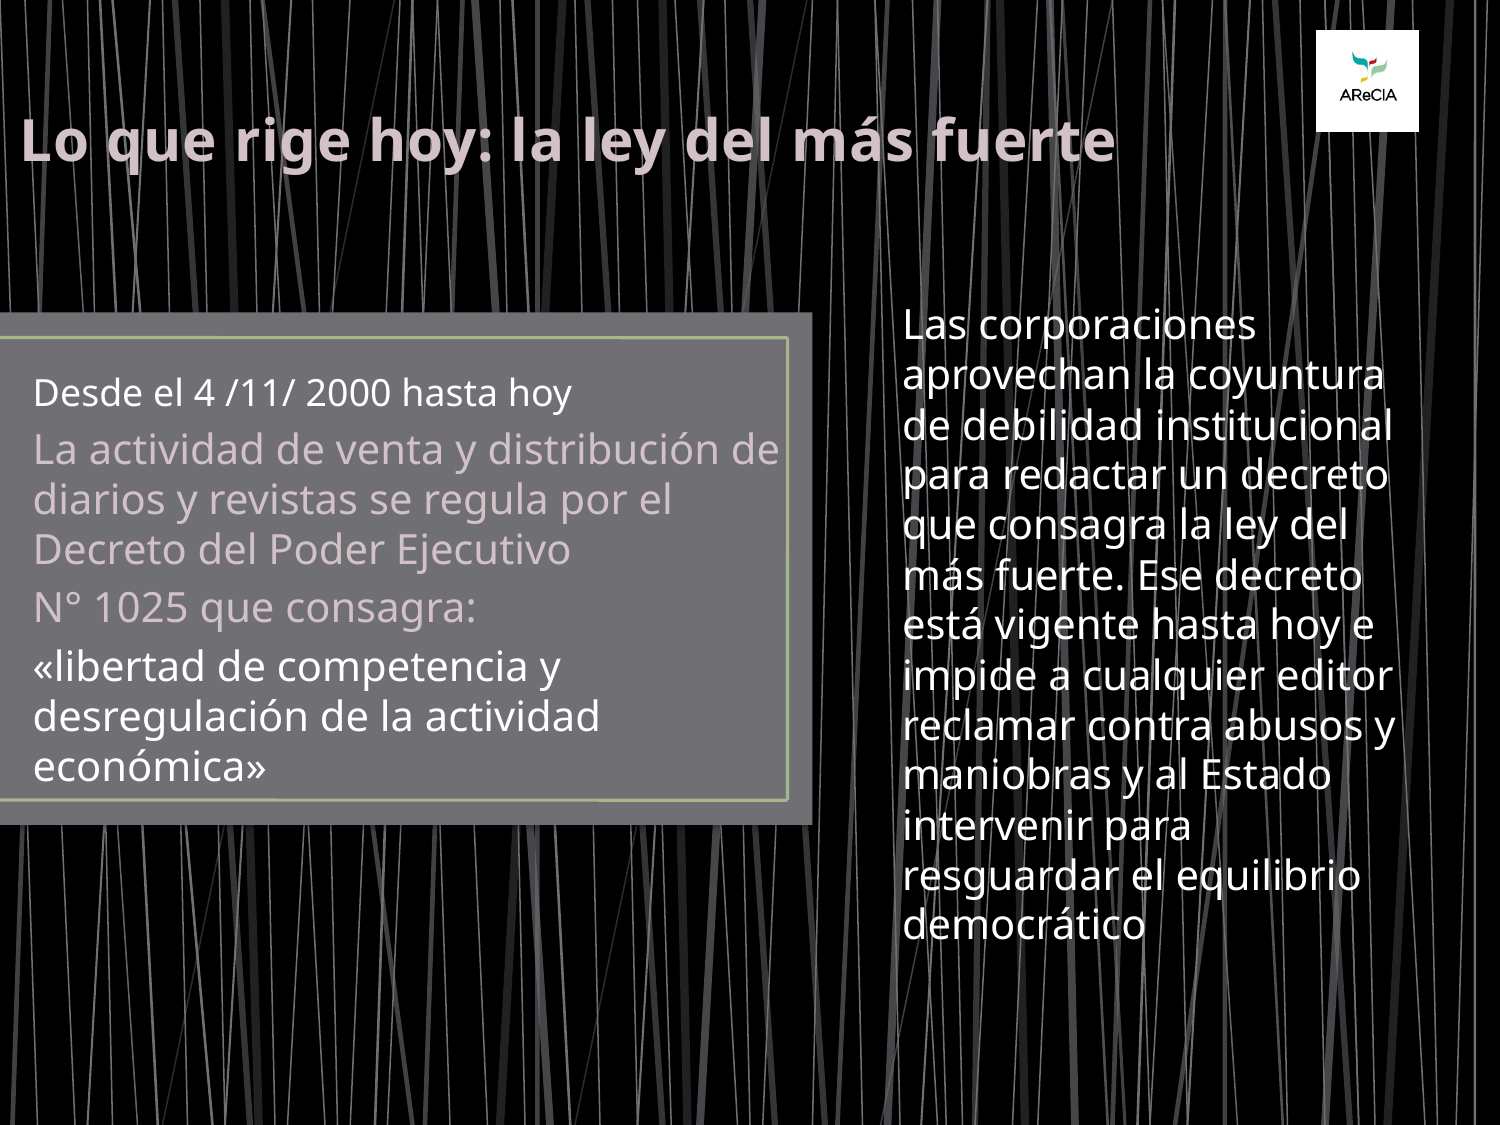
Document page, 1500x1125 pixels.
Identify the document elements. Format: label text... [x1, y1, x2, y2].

text_box Las corporaciones aprovechan la coyuntura de debilidad institucional para redactar un decreto que consagra la ley del más fuerte. Ese decreto está vigente hasta hoy e impide a cualquier editor reclamar contra abusos y maniobras y al Estado intervenir para resguardar el equilibrio democrático [887, 290, 1419, 956]
picture [1316, 29, 1419, 133]
title Lo que rige hoy: la ley del más fuerte [4, 25, 1357, 181]
subtitle Desde el 4 /11/ 2000 hasta hoy La actividad de venta y distribución de diarios y revistas se regula por el Decreto del Poder Ejecutivo N° 1025 que consagra: «libertad de competencia y desregulación de la actividad económica» [17, 361, 798, 804]
